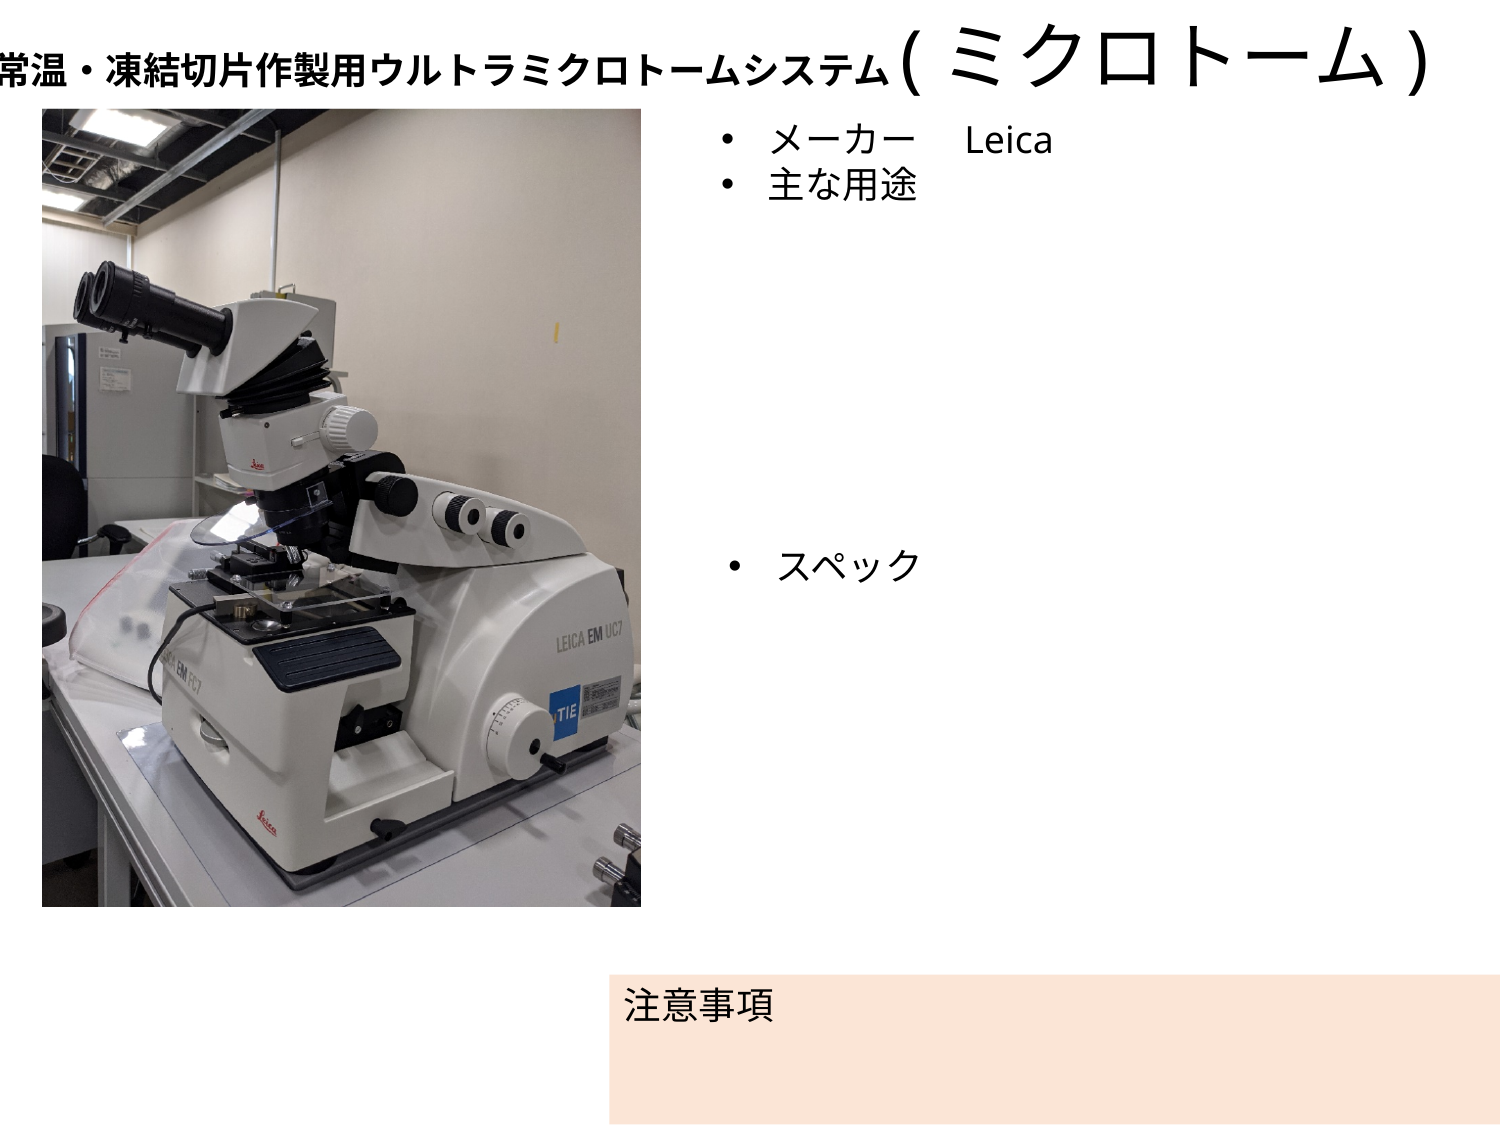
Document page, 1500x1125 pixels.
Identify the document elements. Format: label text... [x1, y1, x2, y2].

text_box メーカー Leica 主な用途 [706, 108, 1497, 259]
picture [0, 110, 741, 906]
text_box 注意事項 [609, 974, 1500, 1125]
text_box 常温・凍結切片作製用ウルトラミクロトームシステム(ミクロトーム) [0, 2, 1444, 108]
text_box スペック [741, 535, 938, 730]
